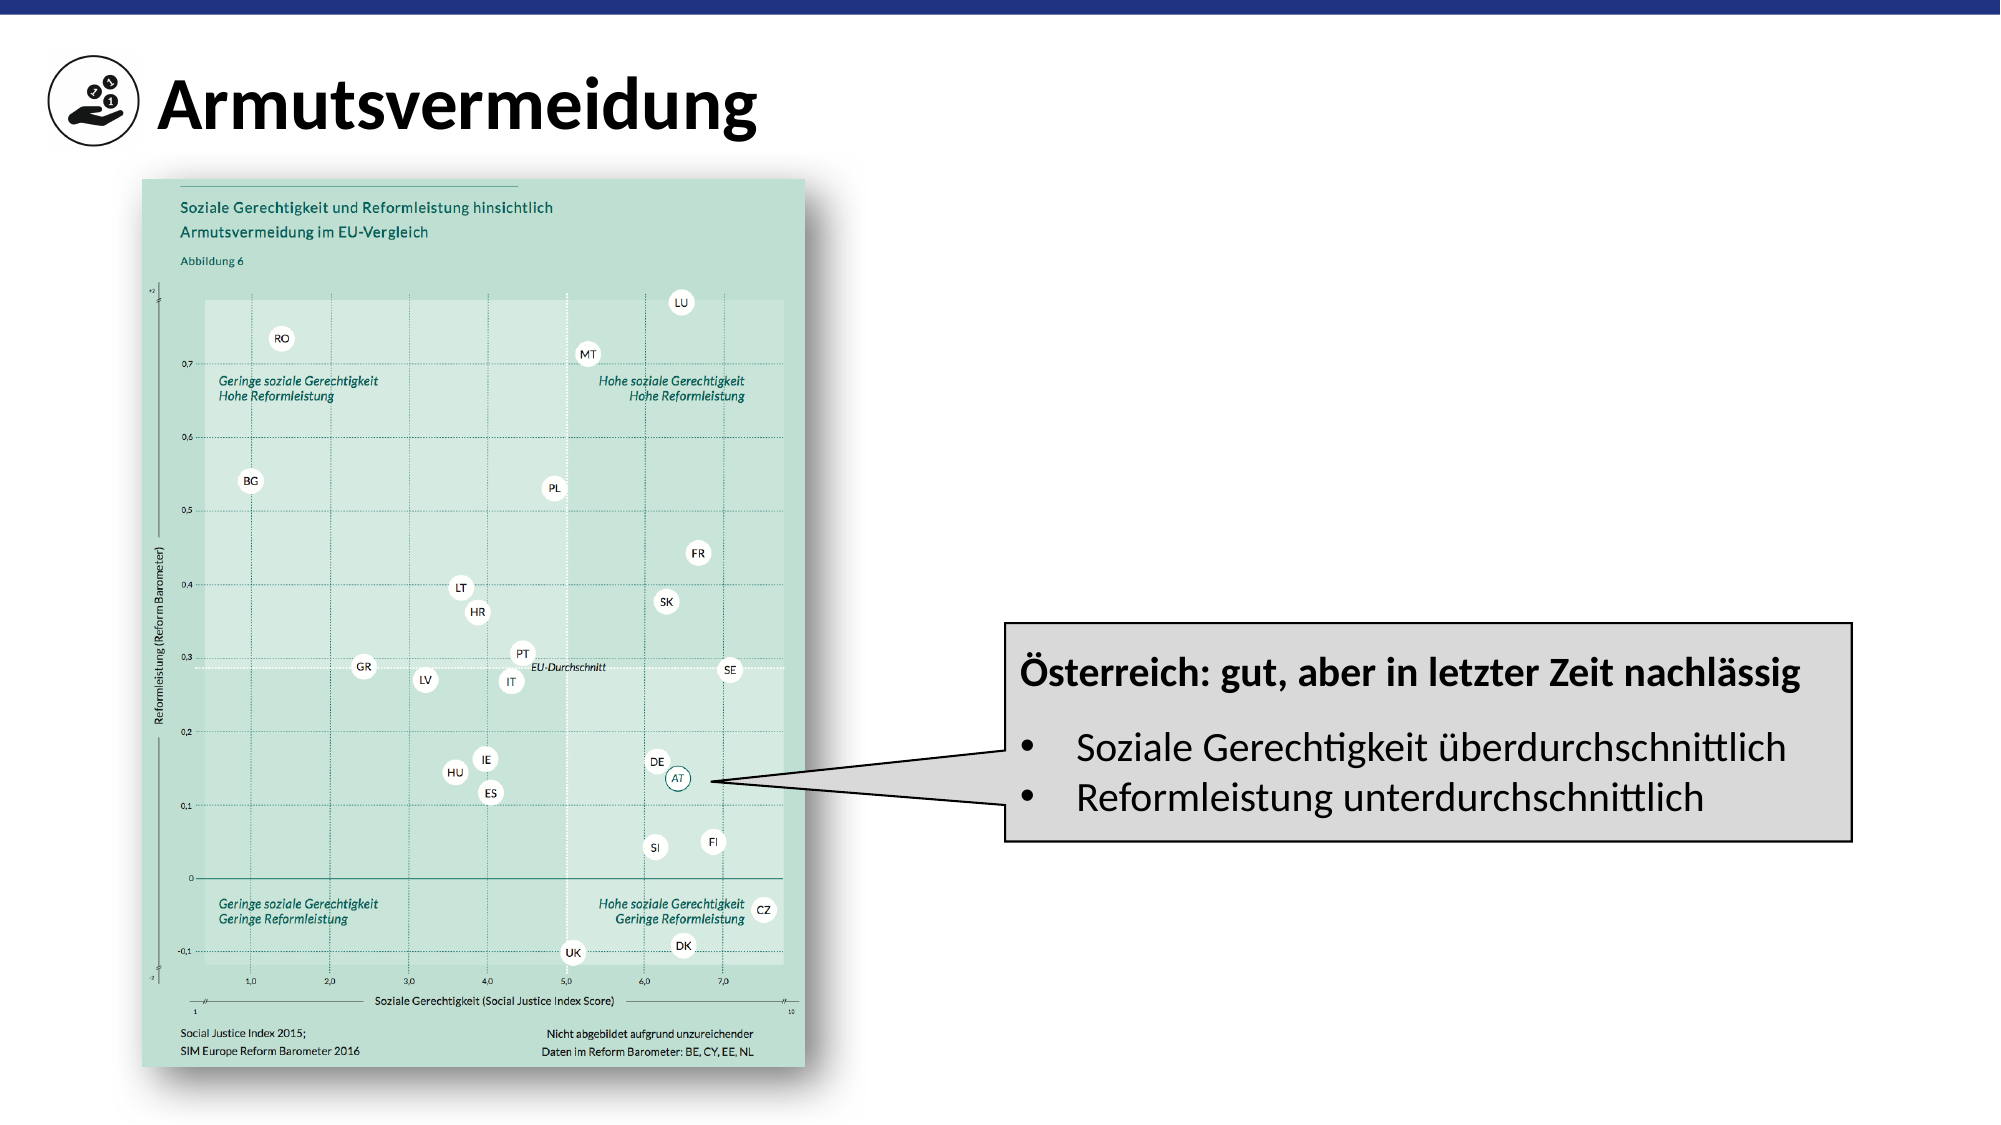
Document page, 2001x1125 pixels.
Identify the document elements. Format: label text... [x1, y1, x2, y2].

text_box Österreich: gut, aber in letzter Zeit nachlässig Soziale Gerechtigkeit überdurchschnittlich Reformleistung unterdurchschnittlich [805, 622, 1853, 843]
picture [44, 52, 142, 149]
text_box Armutsvermeidung [142, 47, 918, 153]
picture [142, 179, 805, 1067]
